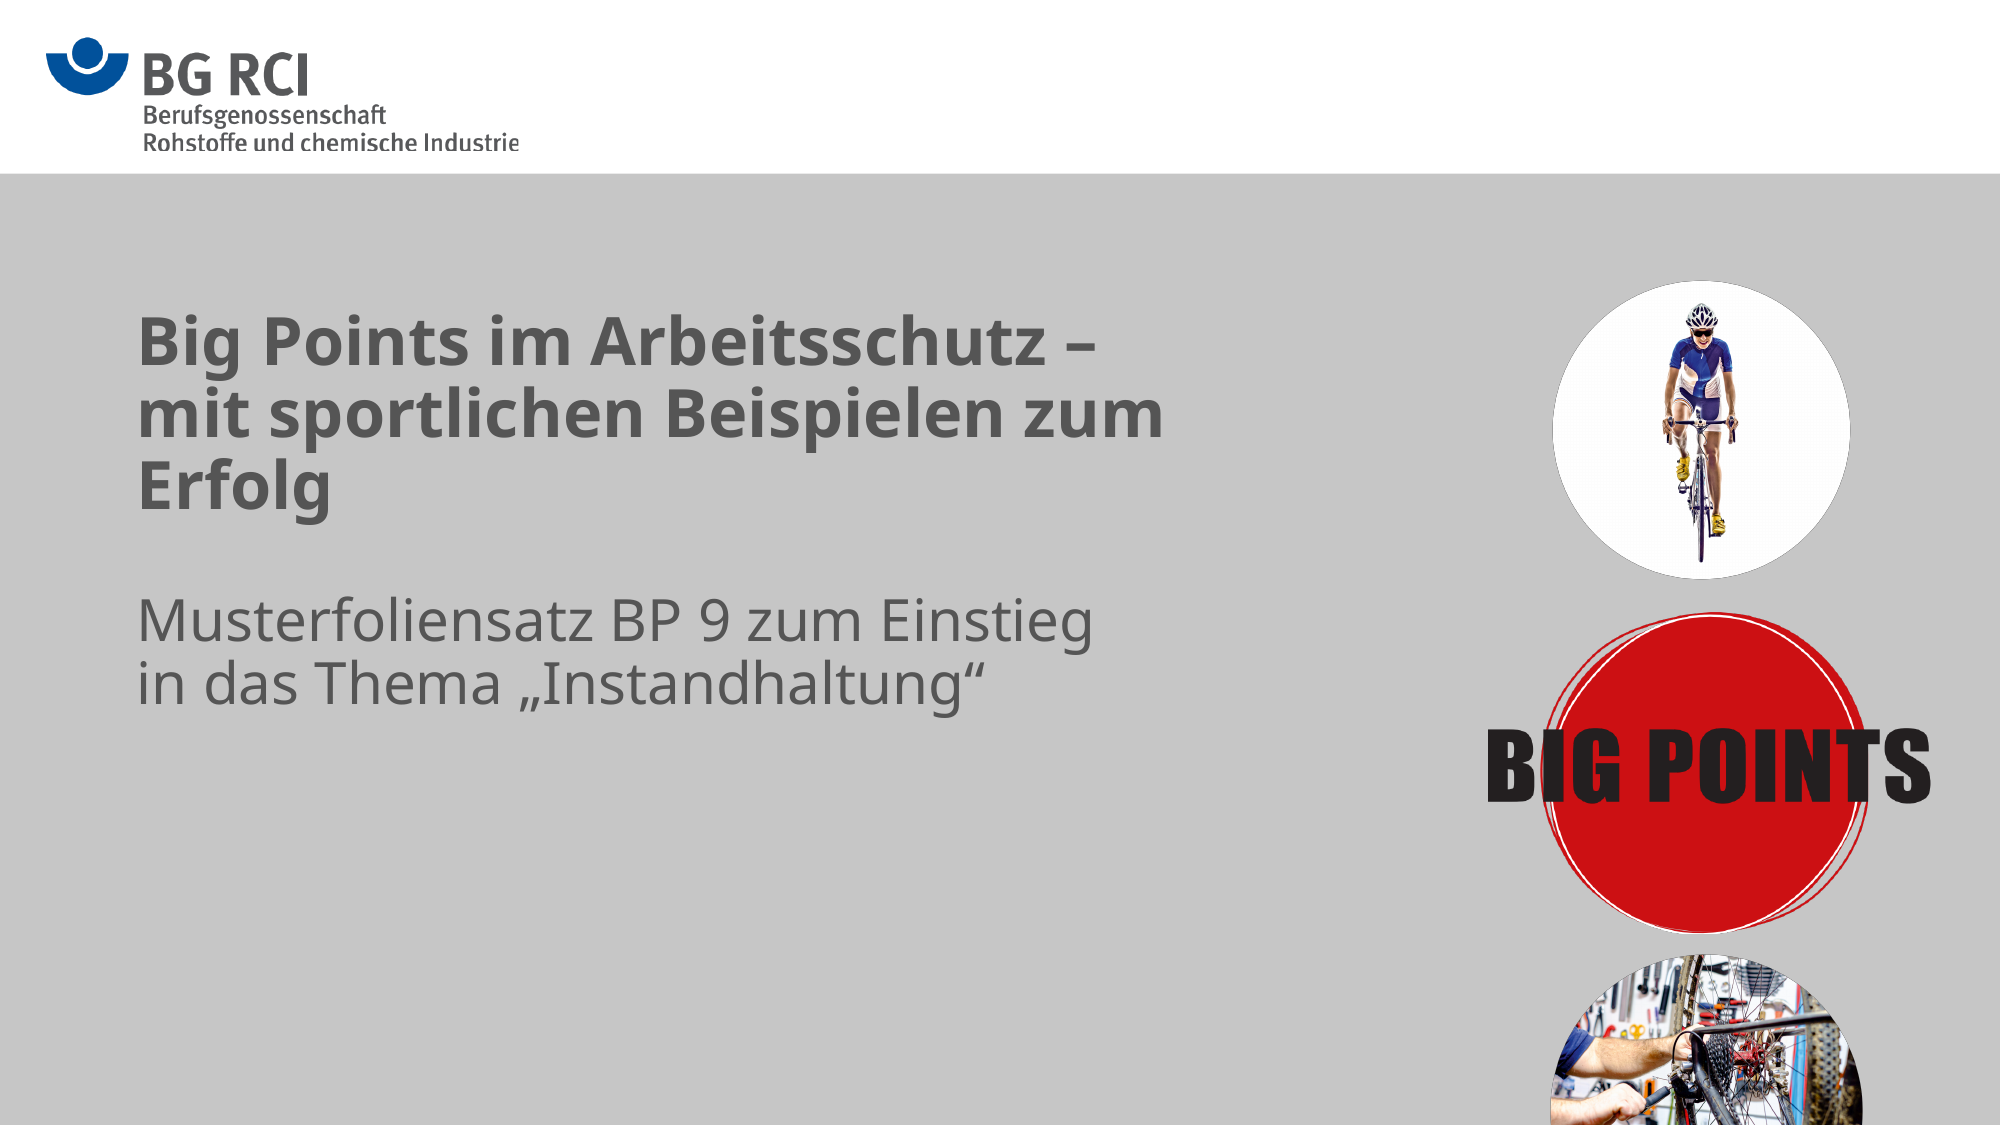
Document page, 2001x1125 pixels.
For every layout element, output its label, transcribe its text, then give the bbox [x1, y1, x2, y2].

picture [1535, 936, 1878, 1125]
picture [1538, 263, 1865, 591]
text_box Musterfoliensatz BP 9 zum Einstieg in das Thema „Instandhaltung“ [136, 591, 1139, 672]
text_box Big Points im Arbeitsschutz – mit sportlichen Beispielen zum Erfolg [136, 307, 1261, 509]
